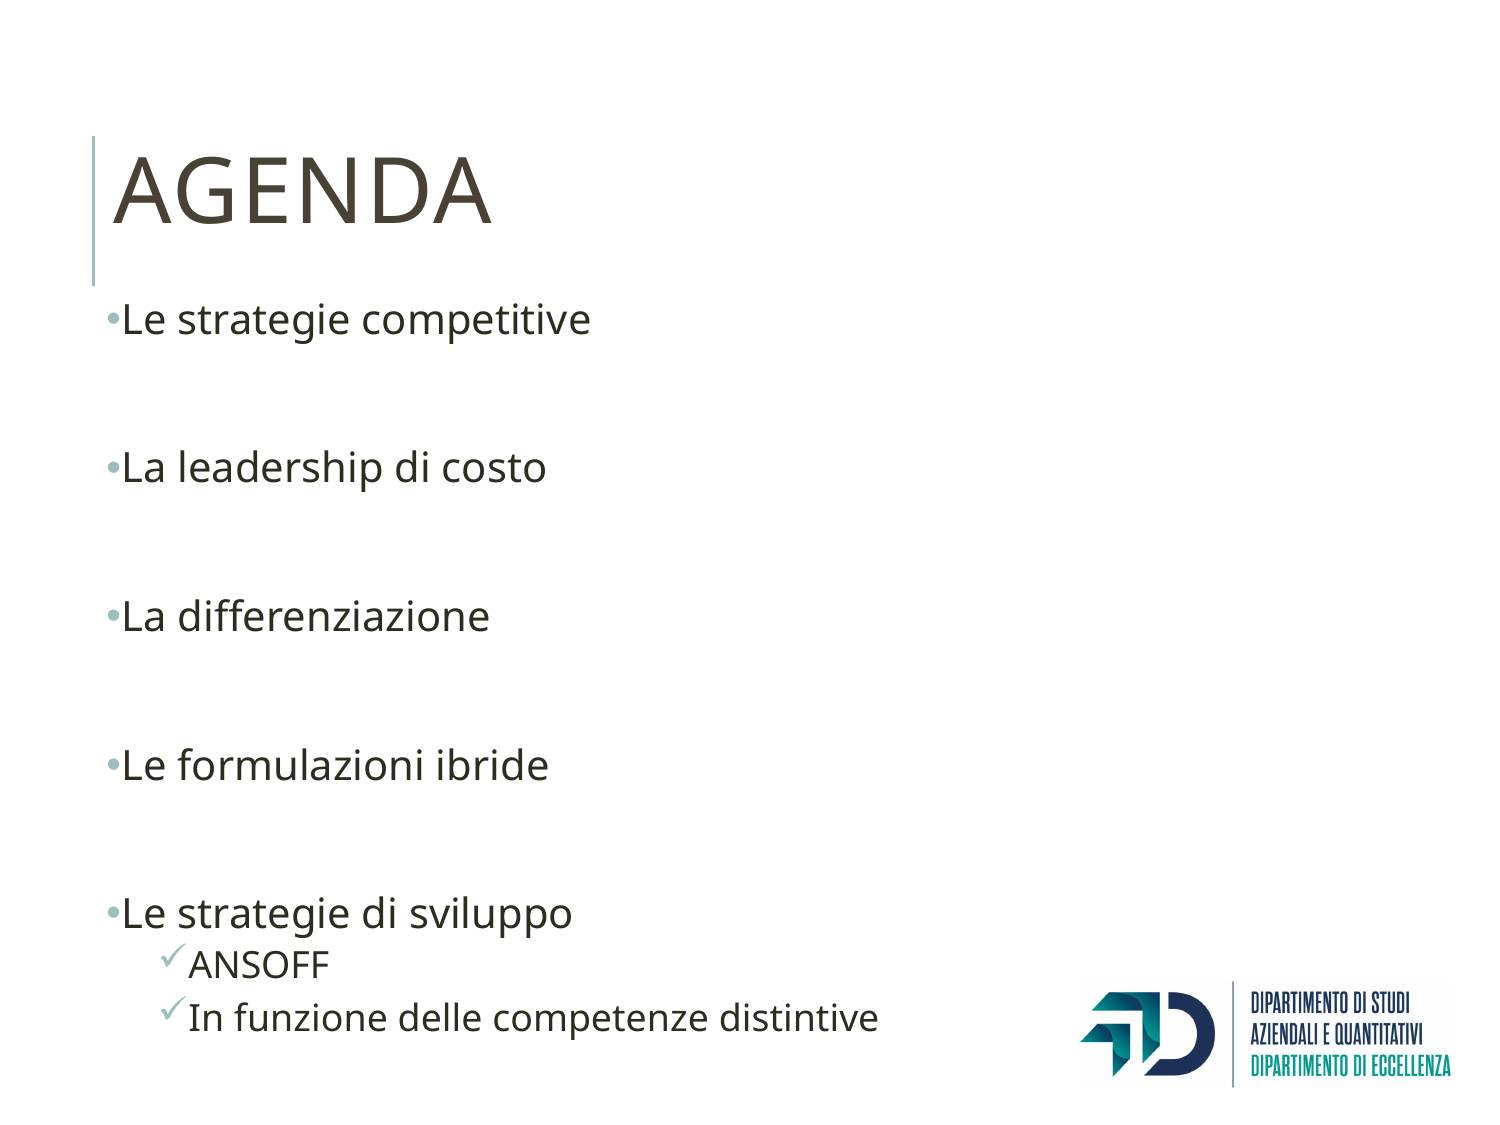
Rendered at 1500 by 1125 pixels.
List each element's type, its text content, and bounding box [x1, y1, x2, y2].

list Le strategie competitive La leadership di costo La differenziazione Le formulazioni ibride Le strategie di sviluppo ANSOFF In funzione delle competenze distintive [98, 291, 1328, 1060]
title Agenda [98, 103, 1349, 291]
picture [1079, 981, 1452, 1089]
